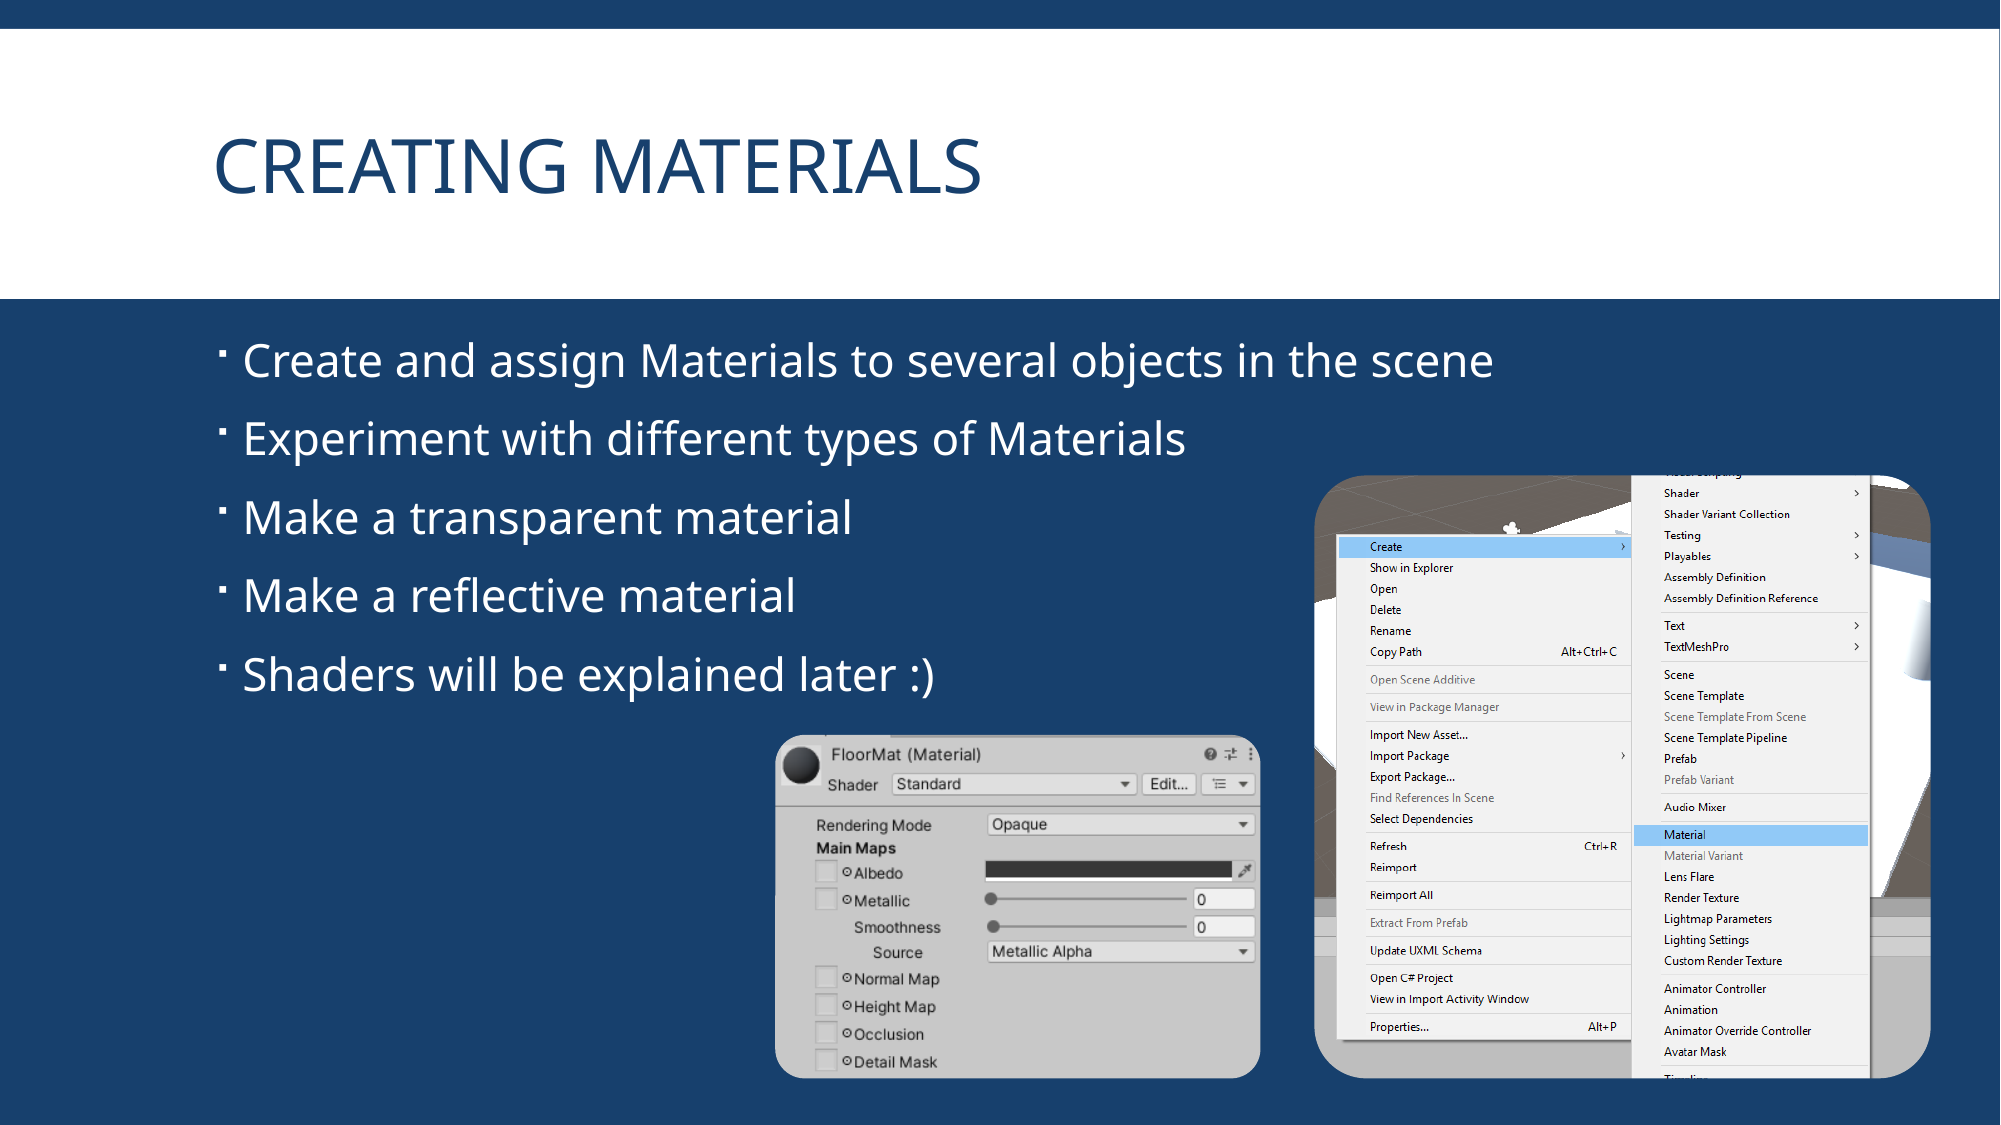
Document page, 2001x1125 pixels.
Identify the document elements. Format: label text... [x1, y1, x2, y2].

list Create and assign Materials to several objects in the scene Experiment with different types of Materials Make a transparent material Make a reflective material Shaders will be explained later :) [197, 329, 1803, 1106]
picture [1314, 475, 1931, 1079]
text_box Creating Materials [197, 46, 1803, 295]
picture [775, 734, 1261, 1079]
